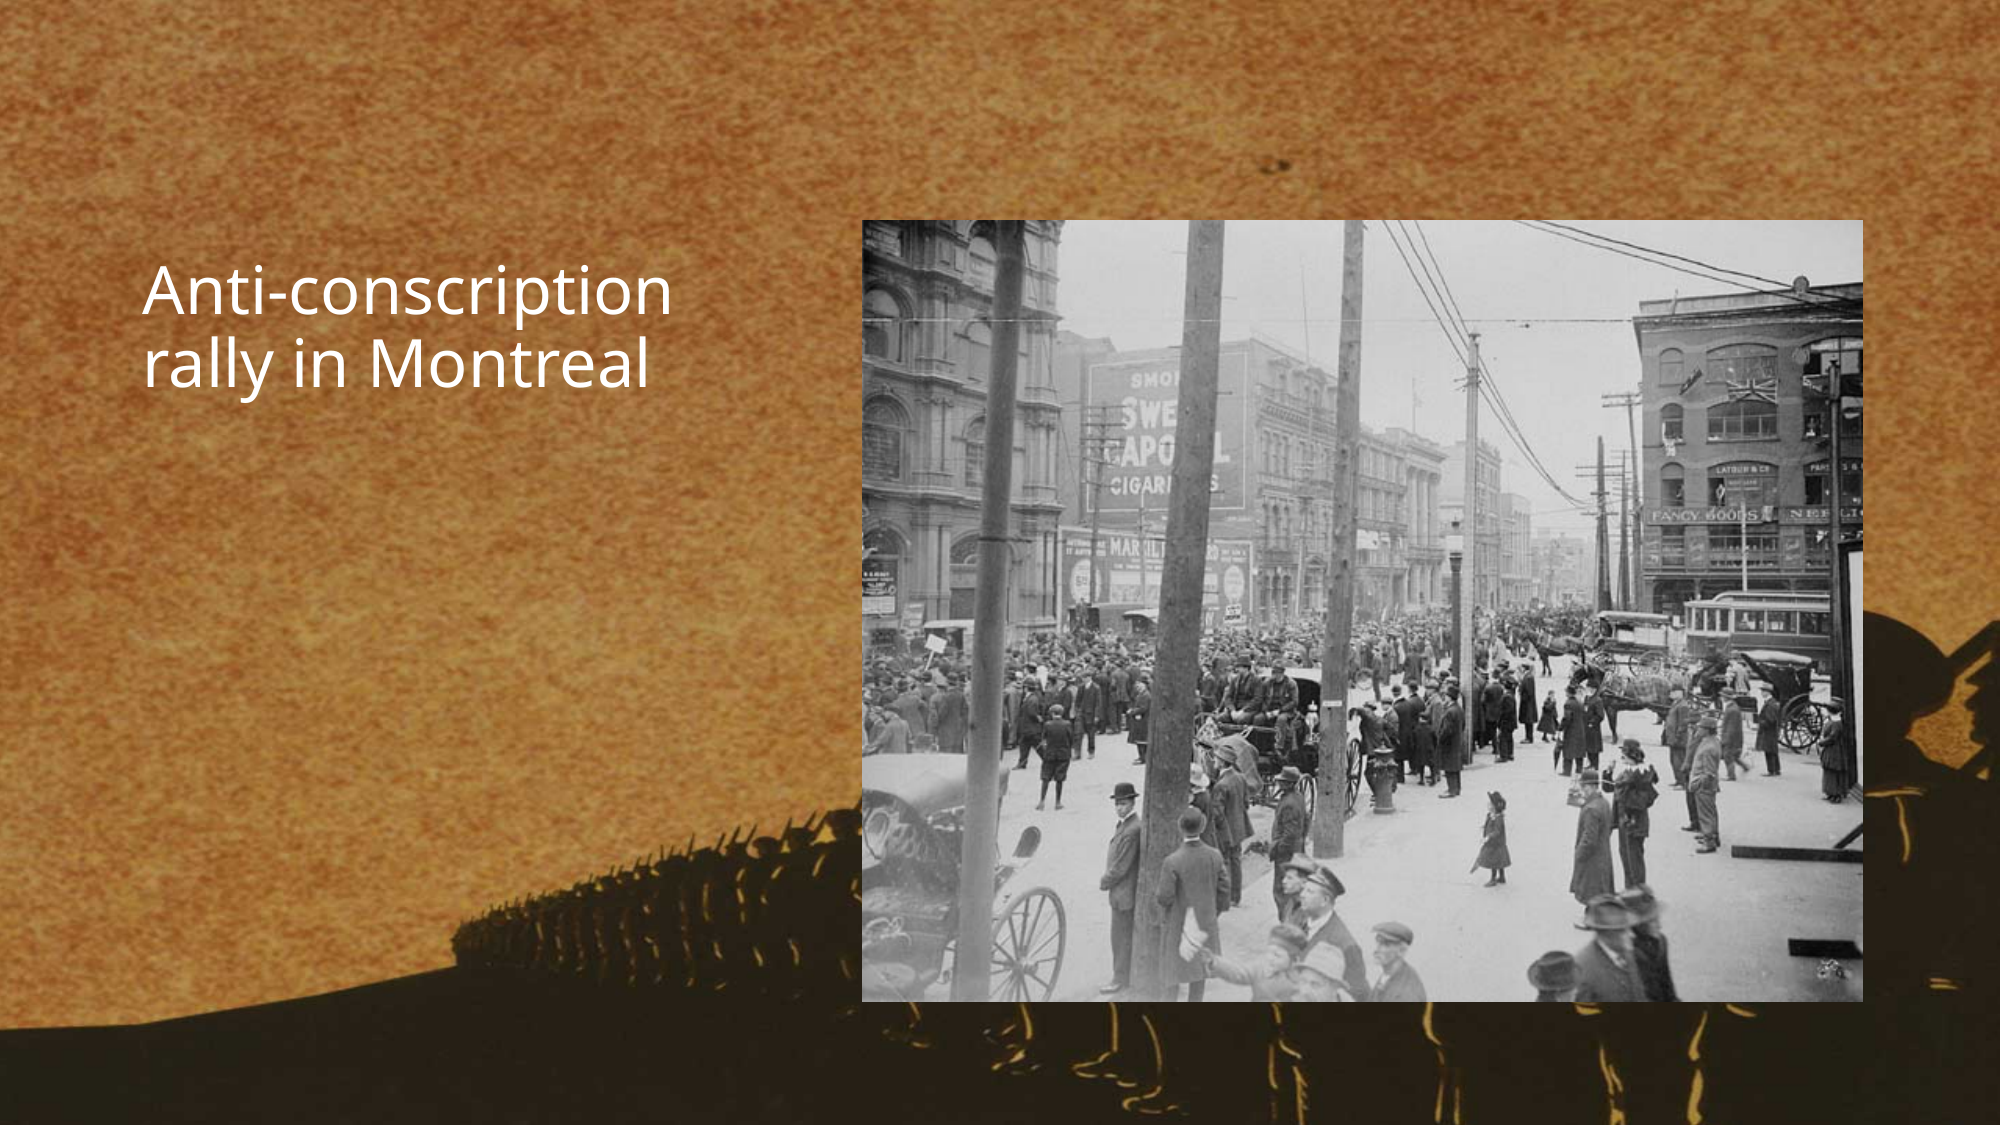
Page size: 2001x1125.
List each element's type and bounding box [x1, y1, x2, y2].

picture [862, 220, 1863, 1002]
list [0, 0, 2000, 1125]
